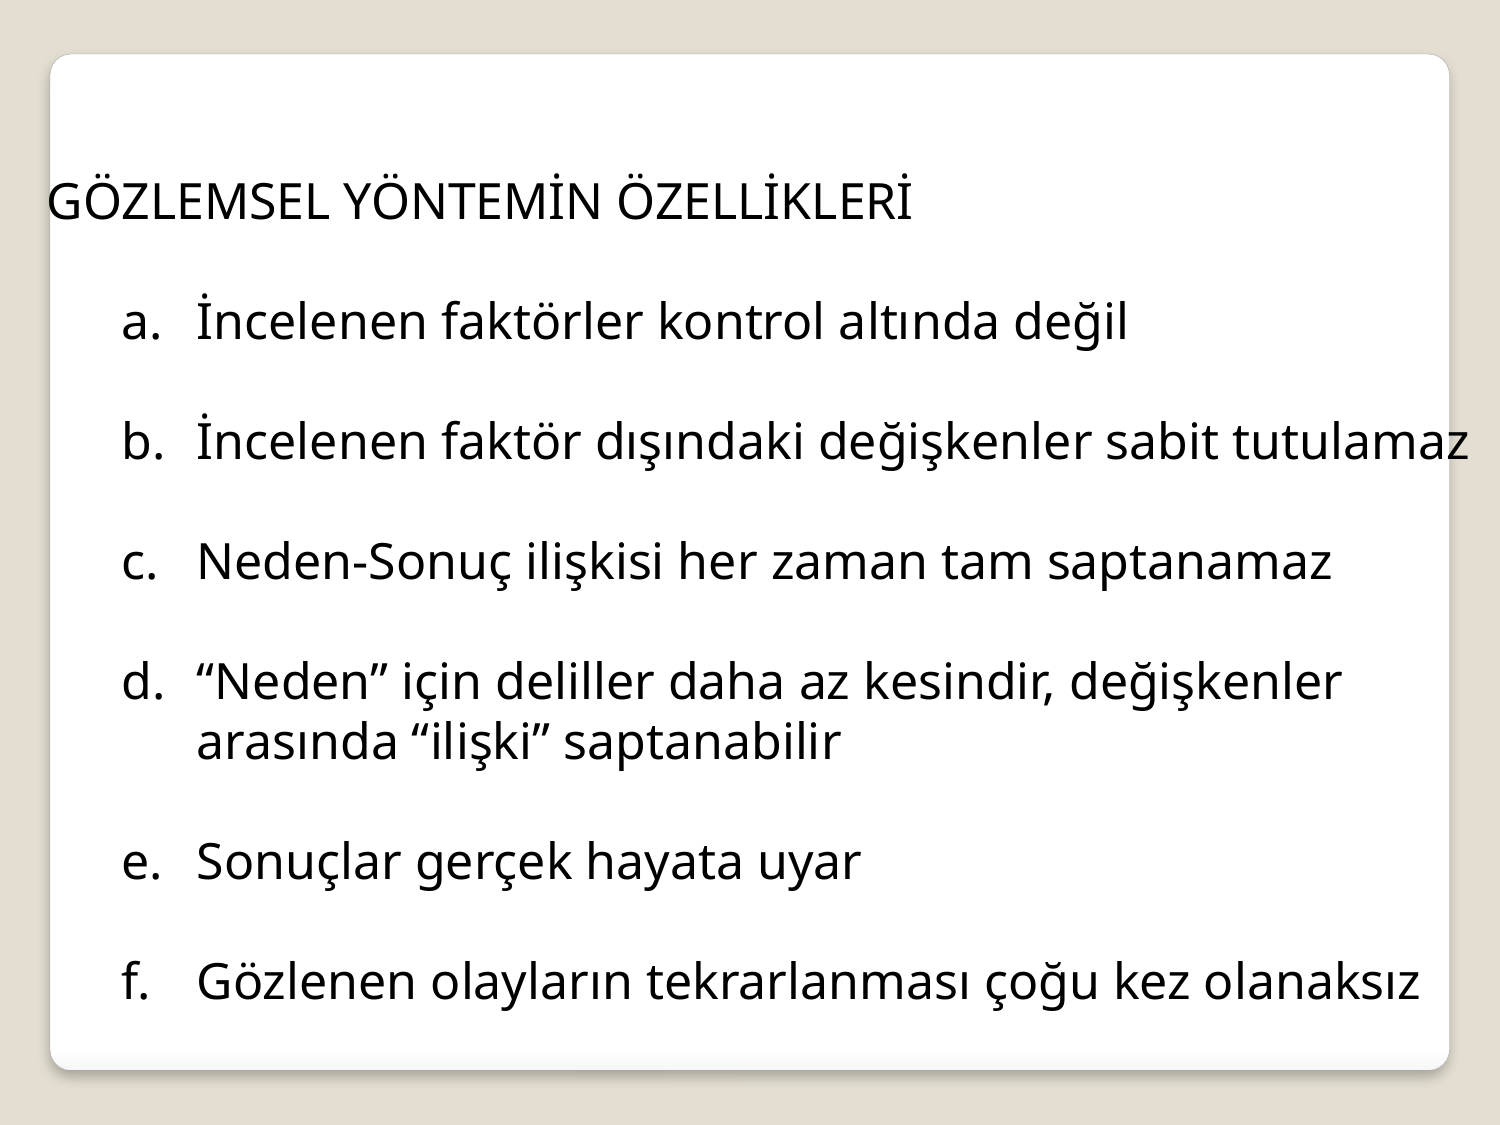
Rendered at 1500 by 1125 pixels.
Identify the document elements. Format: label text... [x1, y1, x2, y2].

text_box GÖZLEMSEL YÖNTEMİN ÖZELLİKLERİ İncelenen faktörler kontrol altında değil İncelenen faktör dışındaki değişkenler sabit tutulamaz Neden-Sonuç ilişkisi her zaman tam saptanamaz “Neden” için deliller daha az kesindir, değişkenler arasında “ilişki” saptanabilir Sonuçlar gerçek hayata uyar Gözlenen olayların tekrarlanması çoğu kez olanaksız [31, 162, 1500, 1078]
